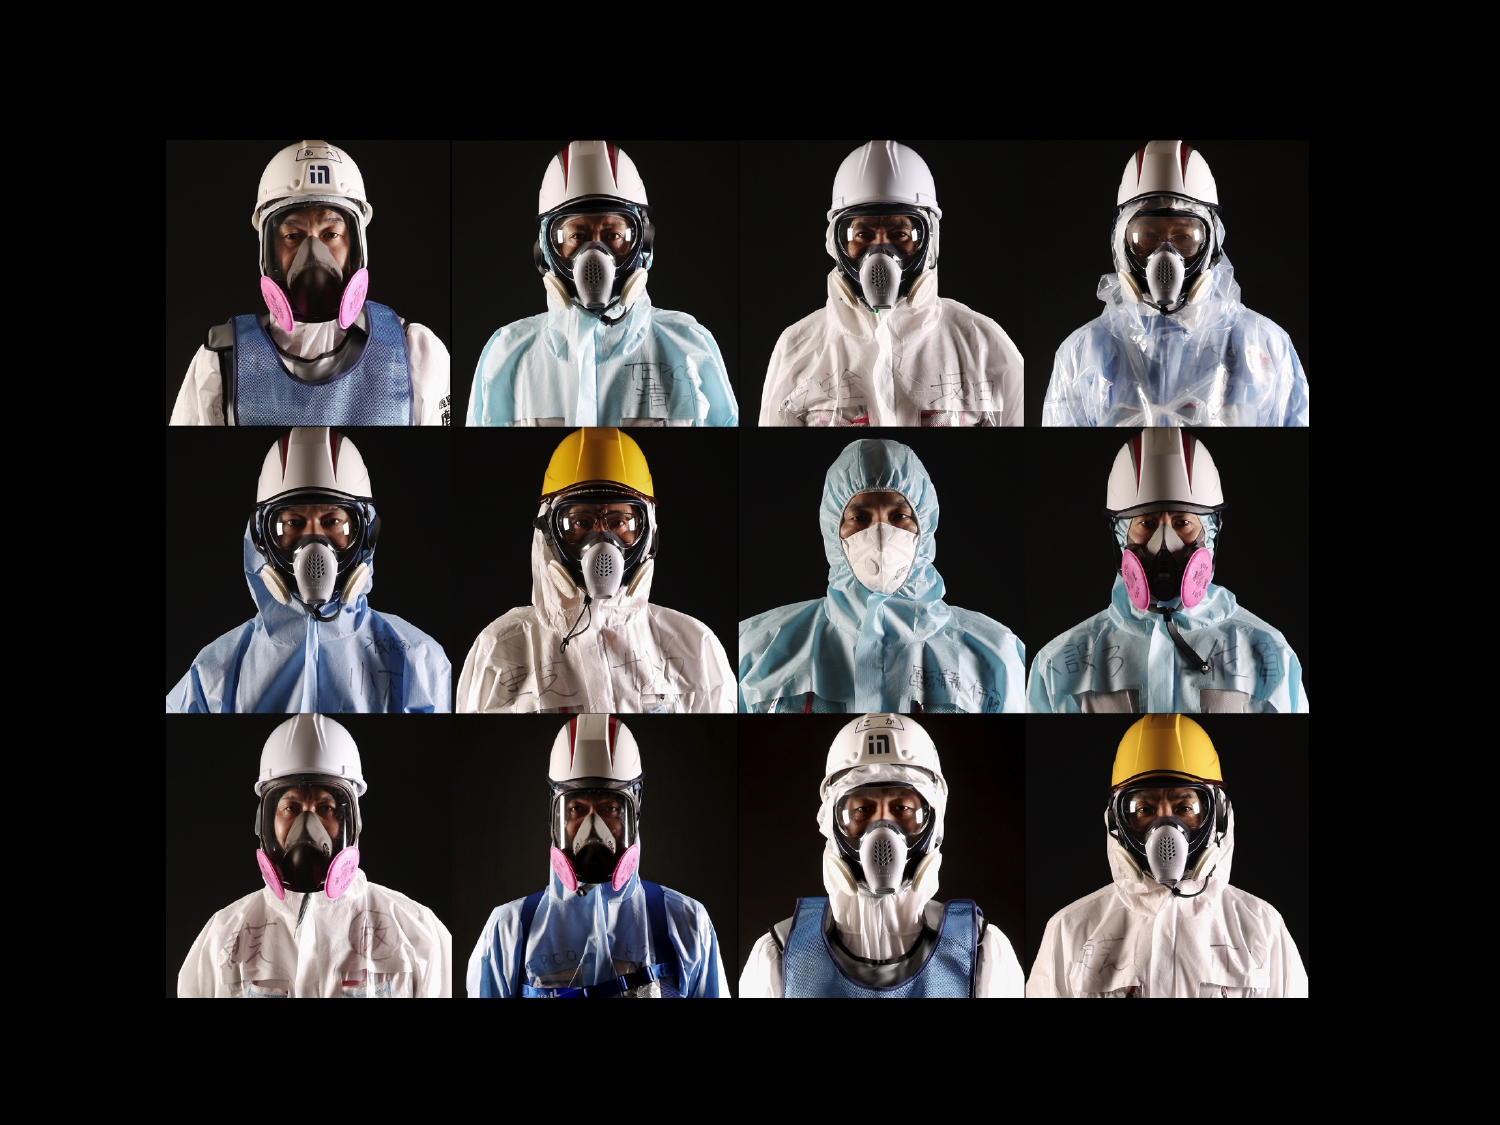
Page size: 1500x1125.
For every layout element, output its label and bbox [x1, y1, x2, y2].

picture [166, 140, 1309, 998]
